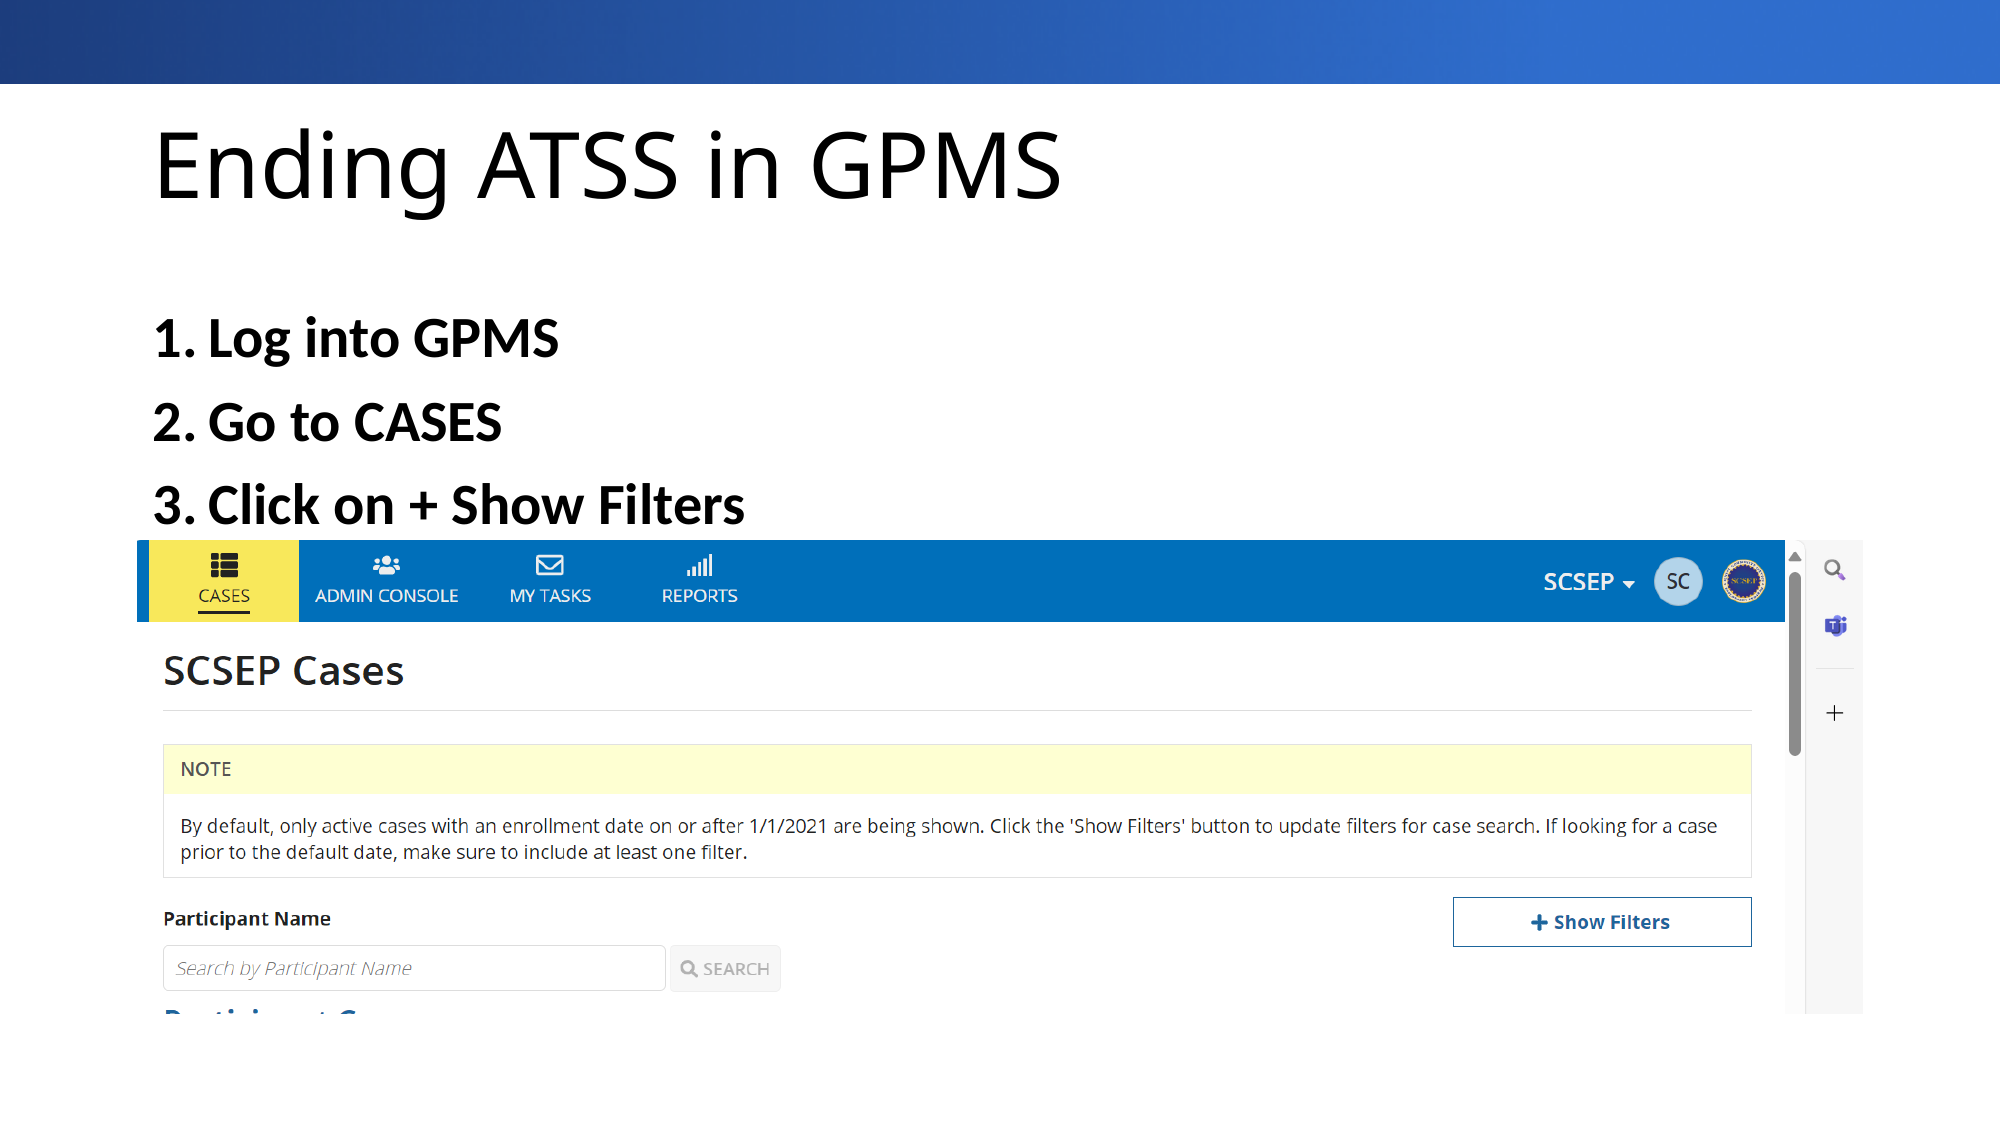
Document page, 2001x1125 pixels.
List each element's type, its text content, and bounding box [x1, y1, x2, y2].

picture [0, 0, 2000, 84]
picture [137, 540, 1863, 1014]
title Ending ATSS in GPMS [137, 59, 1863, 278]
list Log into GPMS Go to CASES Click on + Show Filters [137, 299, 1863, 540]
